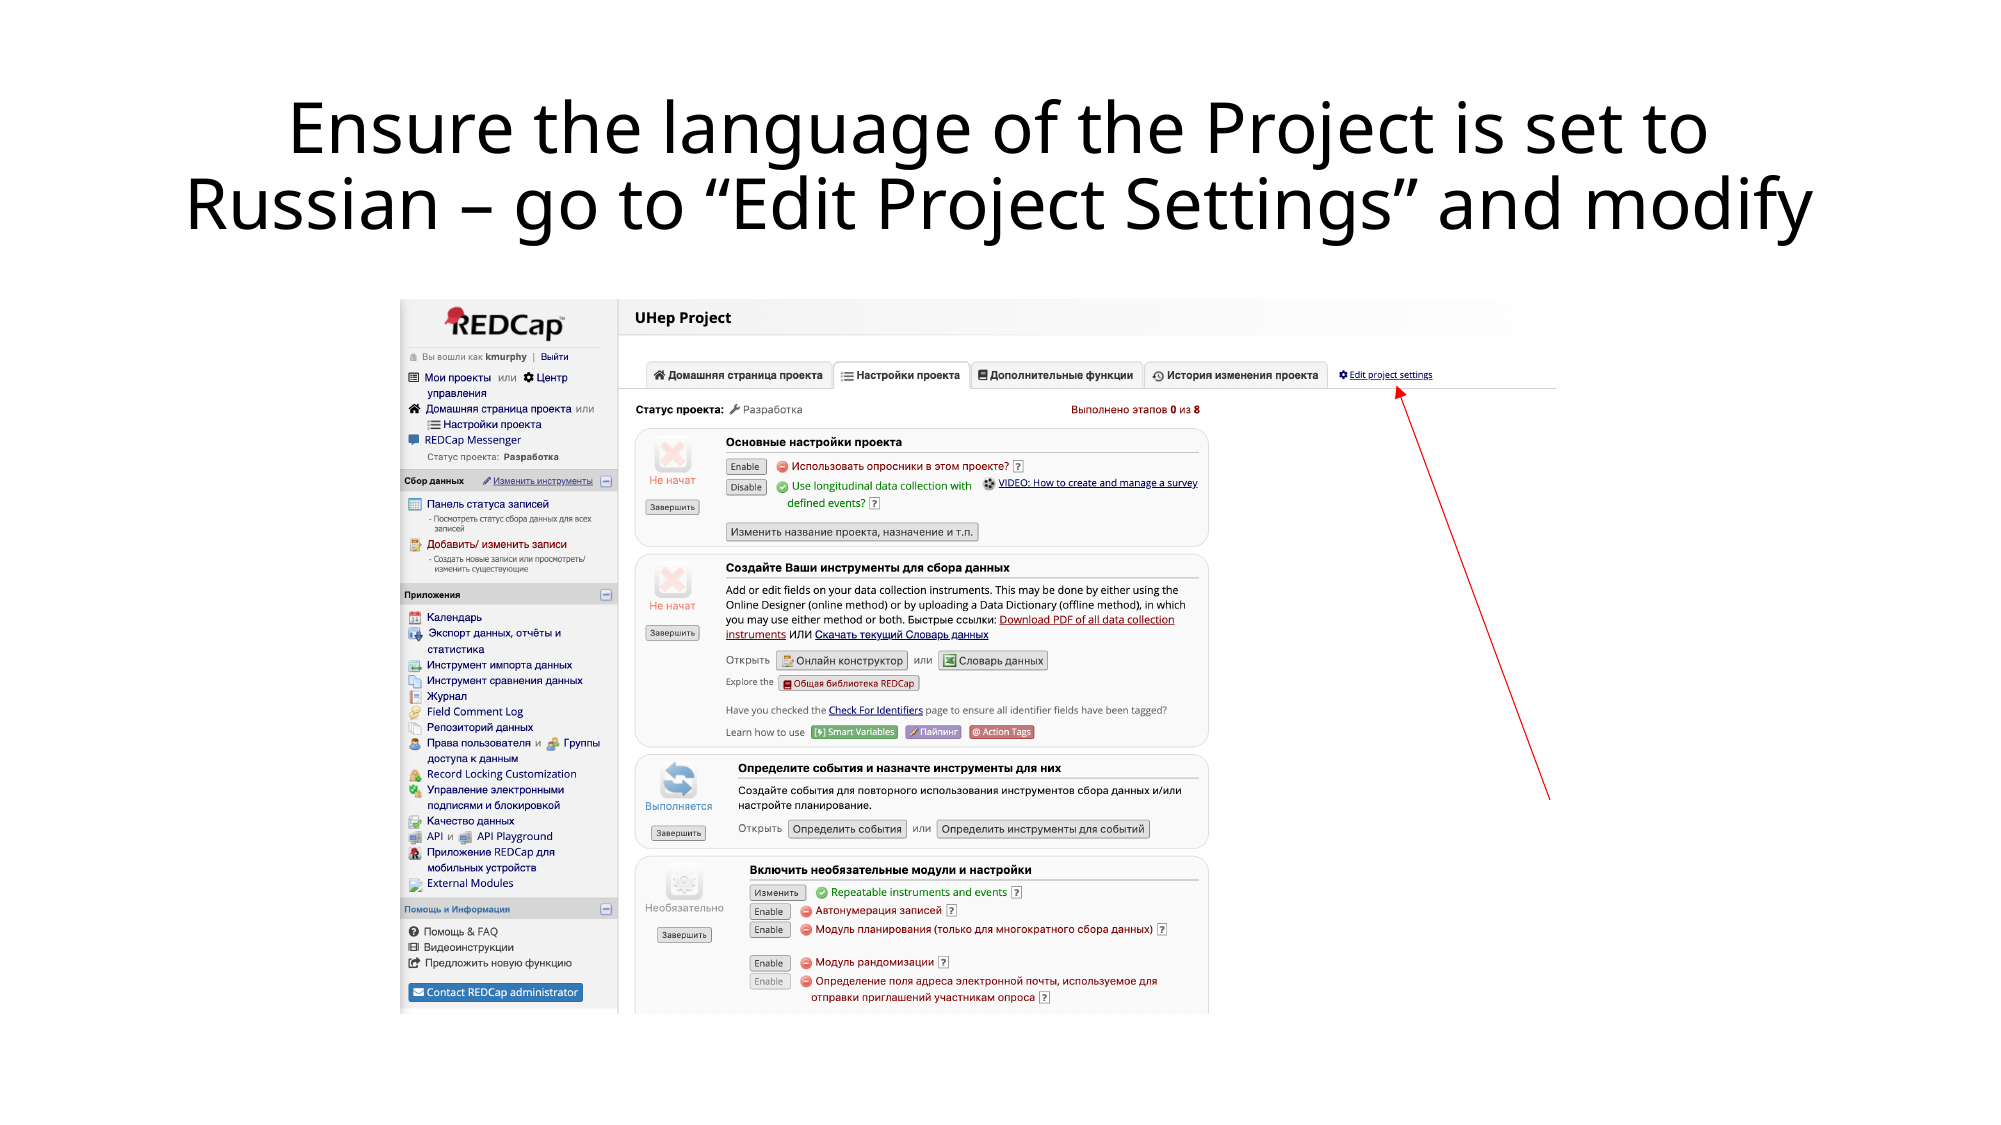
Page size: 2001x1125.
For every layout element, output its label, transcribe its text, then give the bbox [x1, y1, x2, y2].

title Ensure the language of the Project is set to Russian – go to “Edit Project Settings” and modify [137, 59, 1863, 278]
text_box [1396, 385, 1550, 800]
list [400, 299, 1600, 1014]
